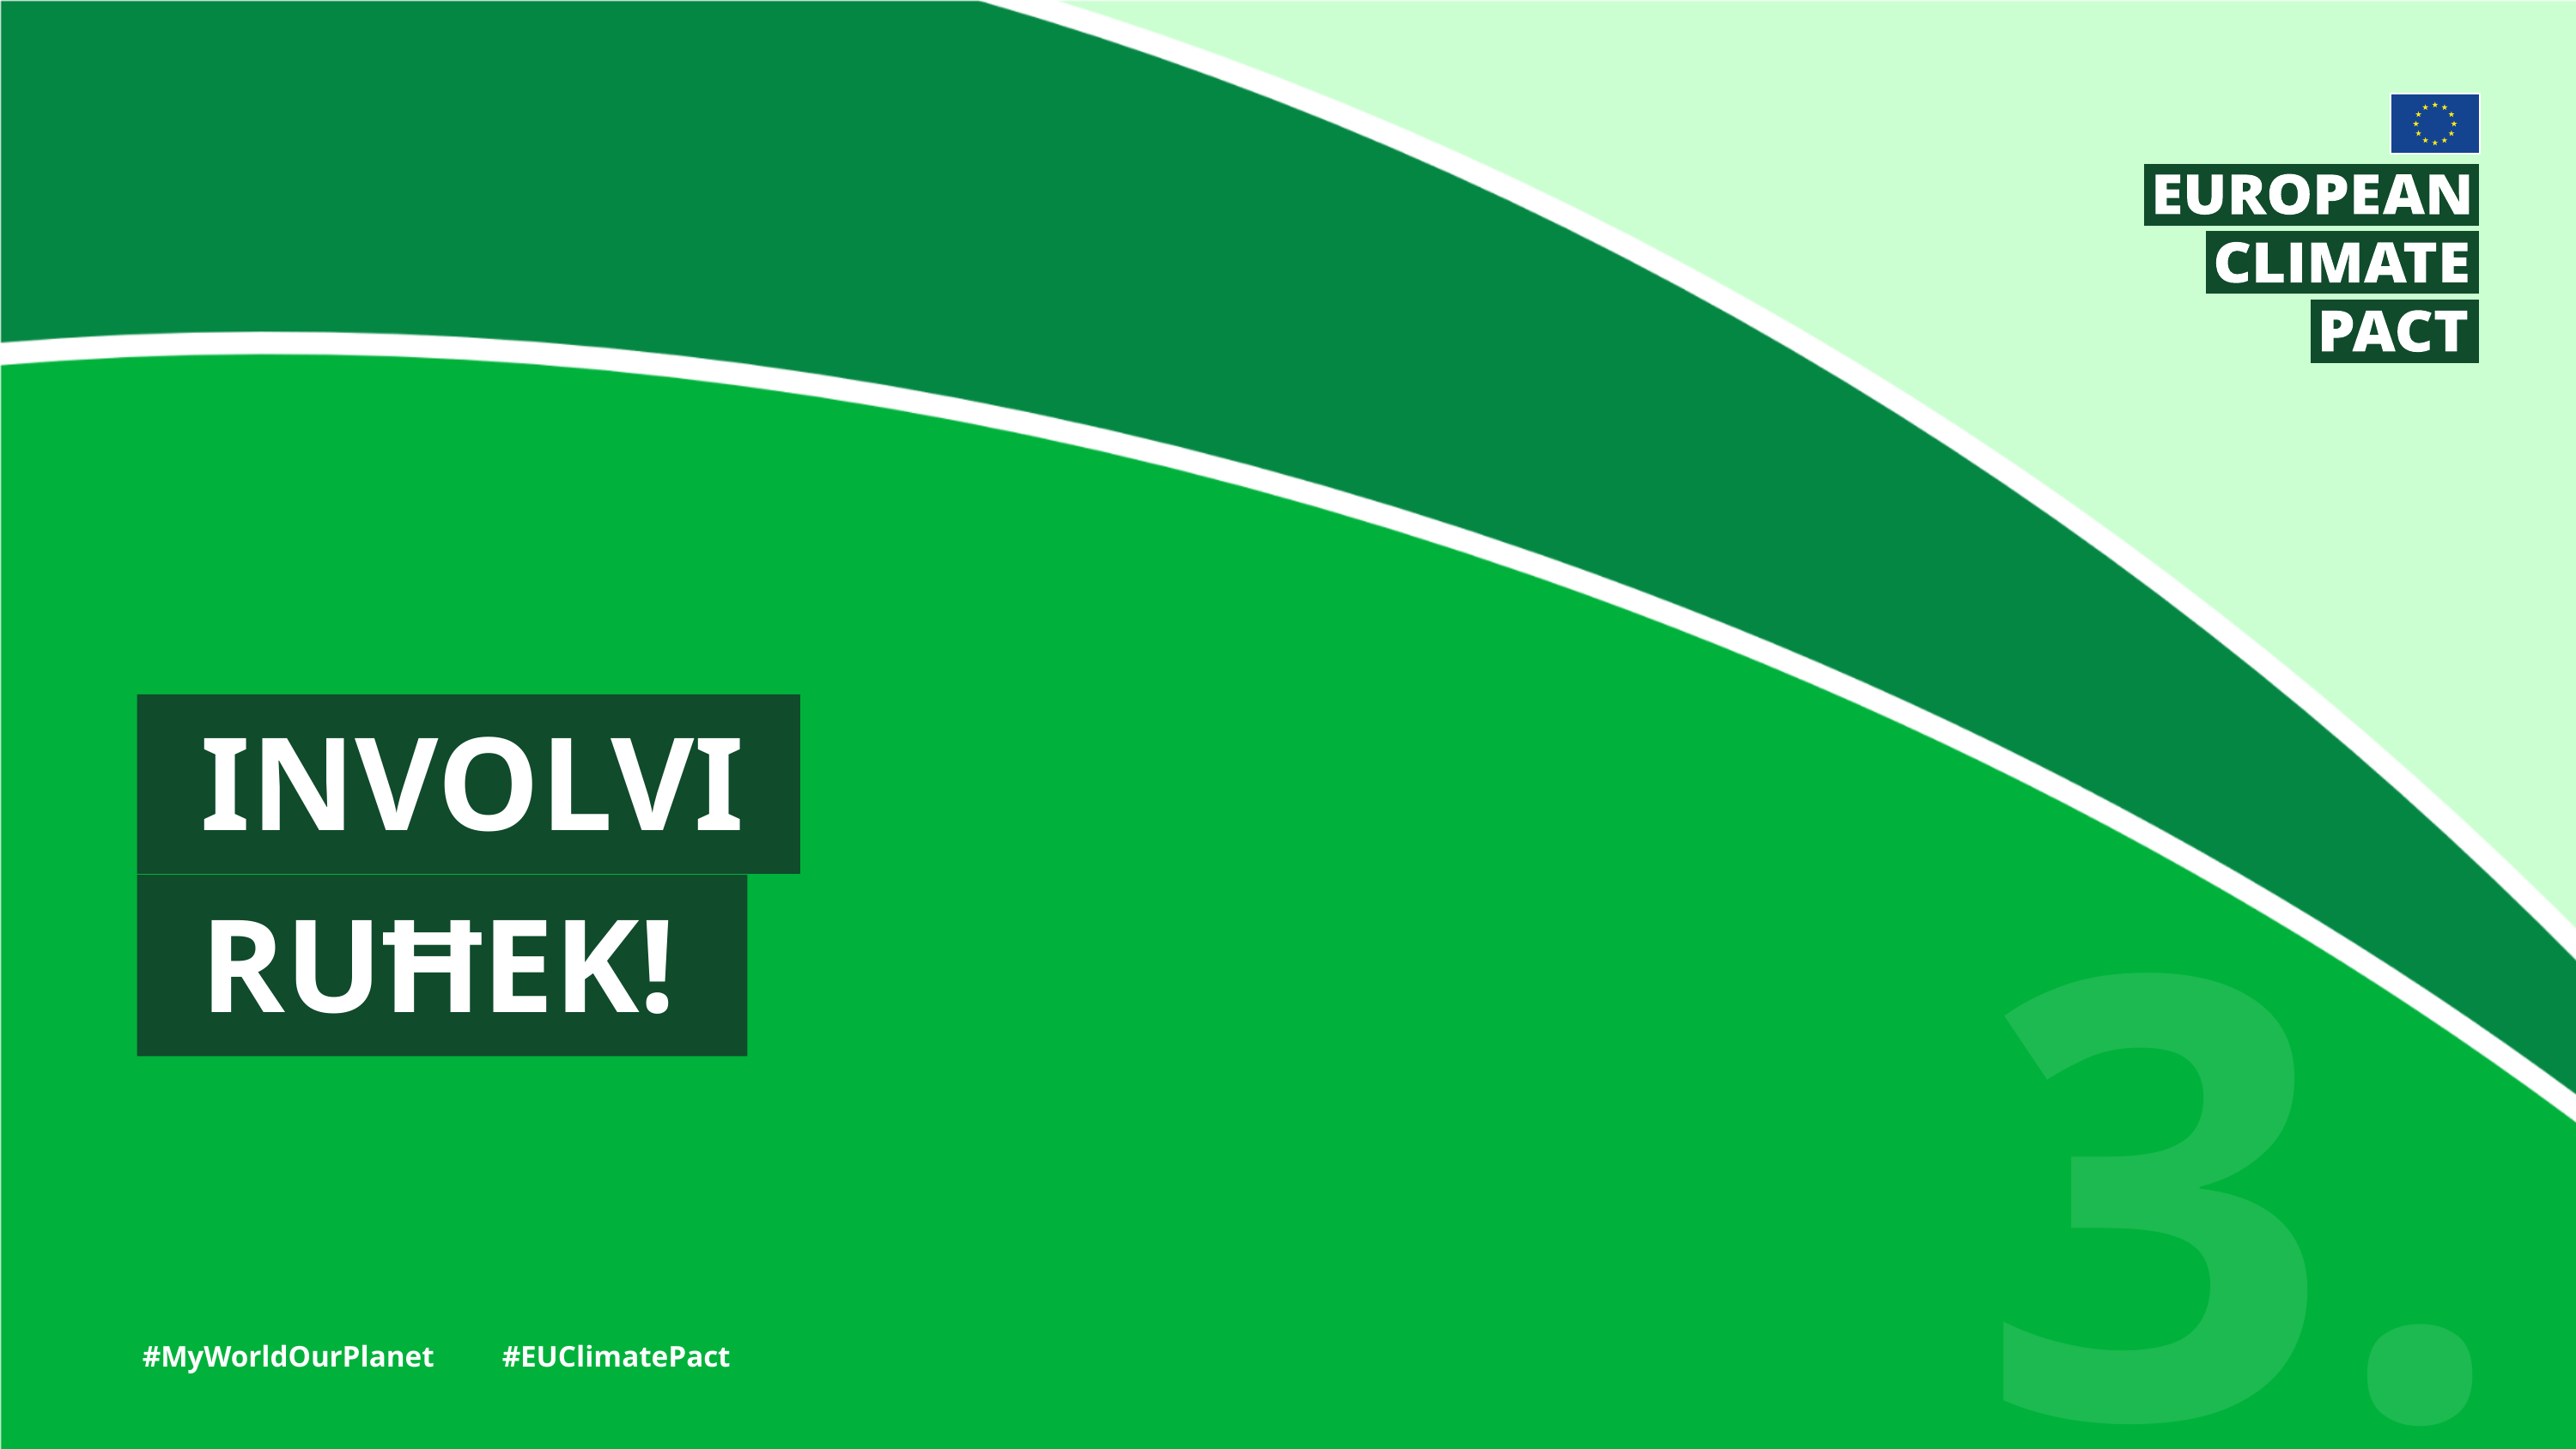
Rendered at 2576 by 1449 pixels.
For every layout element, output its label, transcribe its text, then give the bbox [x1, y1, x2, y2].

picture [3, 3, 2576, 1449]
text_box 3. [1967, 797, 2576, 1449]
list ruħek! [137, 875, 748, 1057]
text_box involvi [137, 694, 800, 874]
